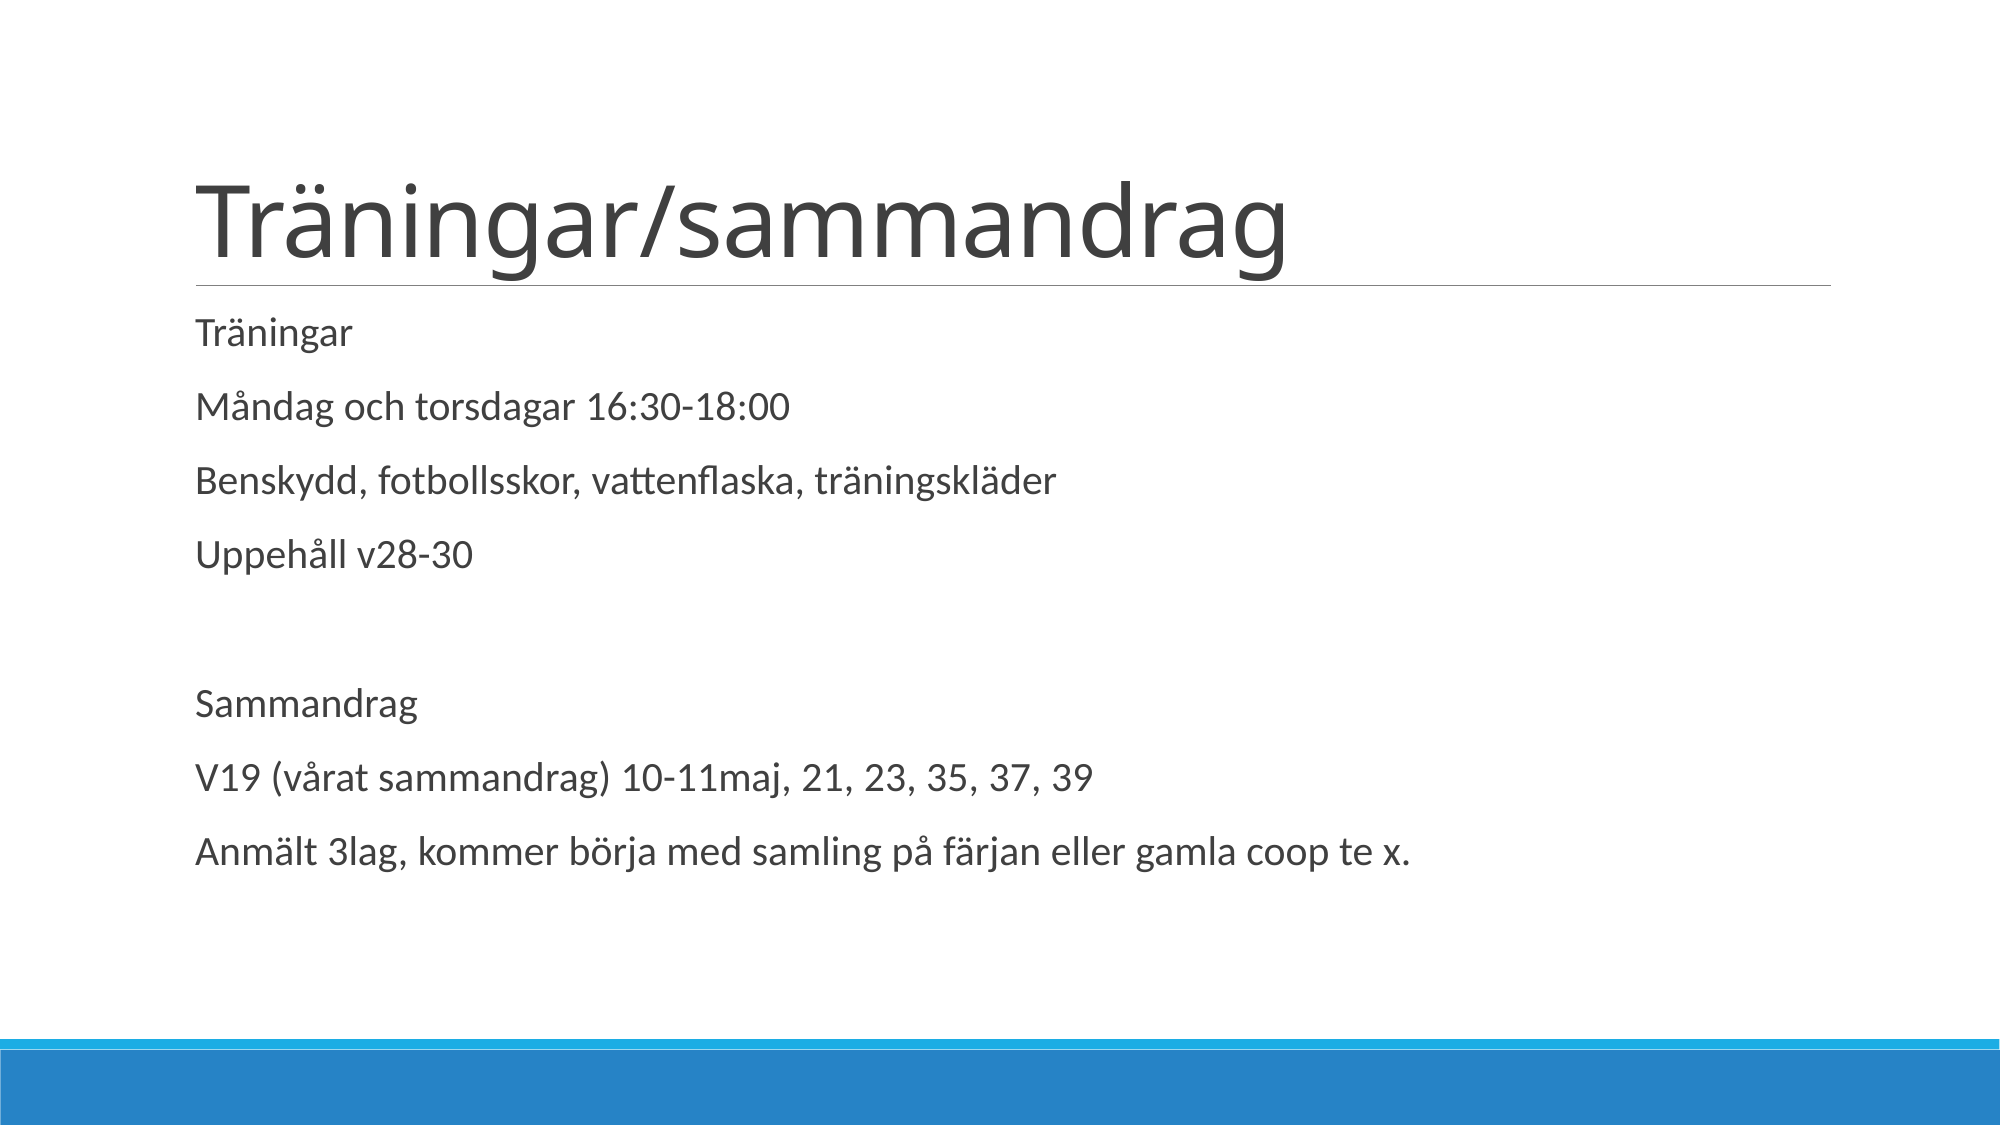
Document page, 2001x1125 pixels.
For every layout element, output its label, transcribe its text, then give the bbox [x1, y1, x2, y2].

title Träningar/sammandrag [180, 47, 1830, 285]
list Träningar Måndag och torsdagar 16:30-18:00 Benskydd, fotbollsskor, vattenflaska, träningskläder Uppehåll v28-30 Sammandrag V19 (vårat sammandrag) 10-11maj, 21, 23, 35, 37, 39 Anmält 3lag, kommer börja med samling på färjan eller gamla coop te x. [180, 302, 1830, 963]
